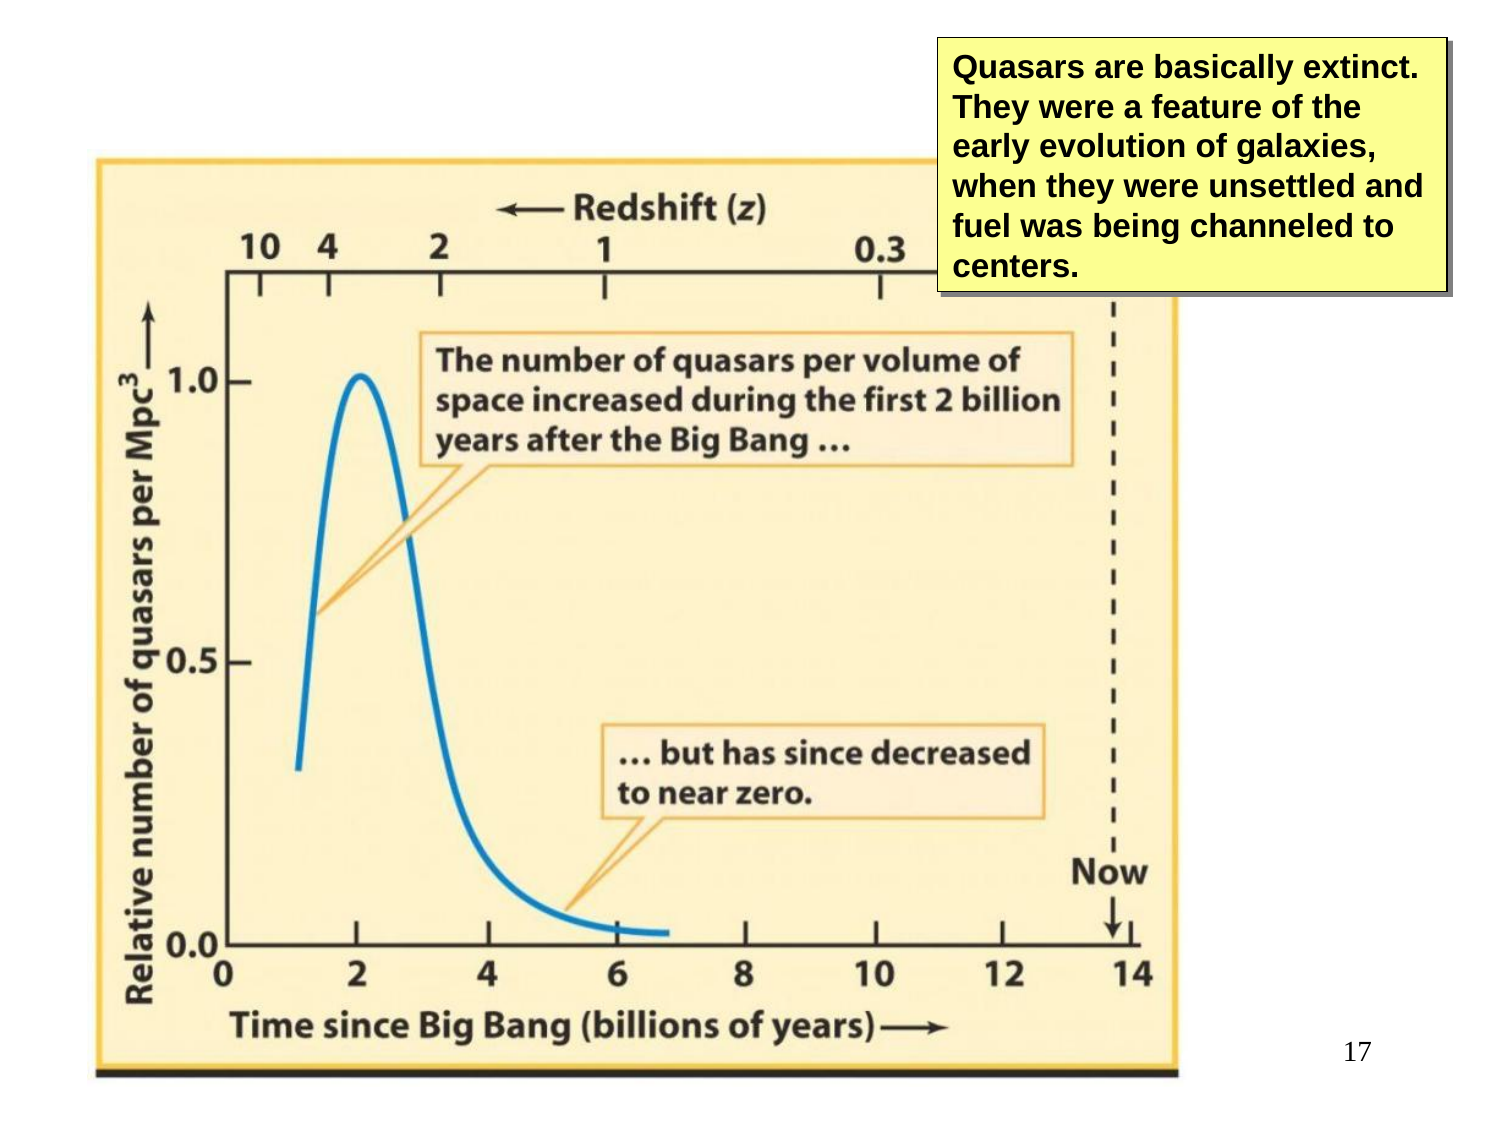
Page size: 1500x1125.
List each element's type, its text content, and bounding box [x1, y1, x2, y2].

picture [87, 149, 1188, 1087]
text_box Quasars are basically extinct. They were a feature of the early evolution of galaxies, when they were unsettled and fuel was being channeled to centers. [937, 37, 1448, 292]
slide_number 17 [1074, 1024, 1388, 1101]
